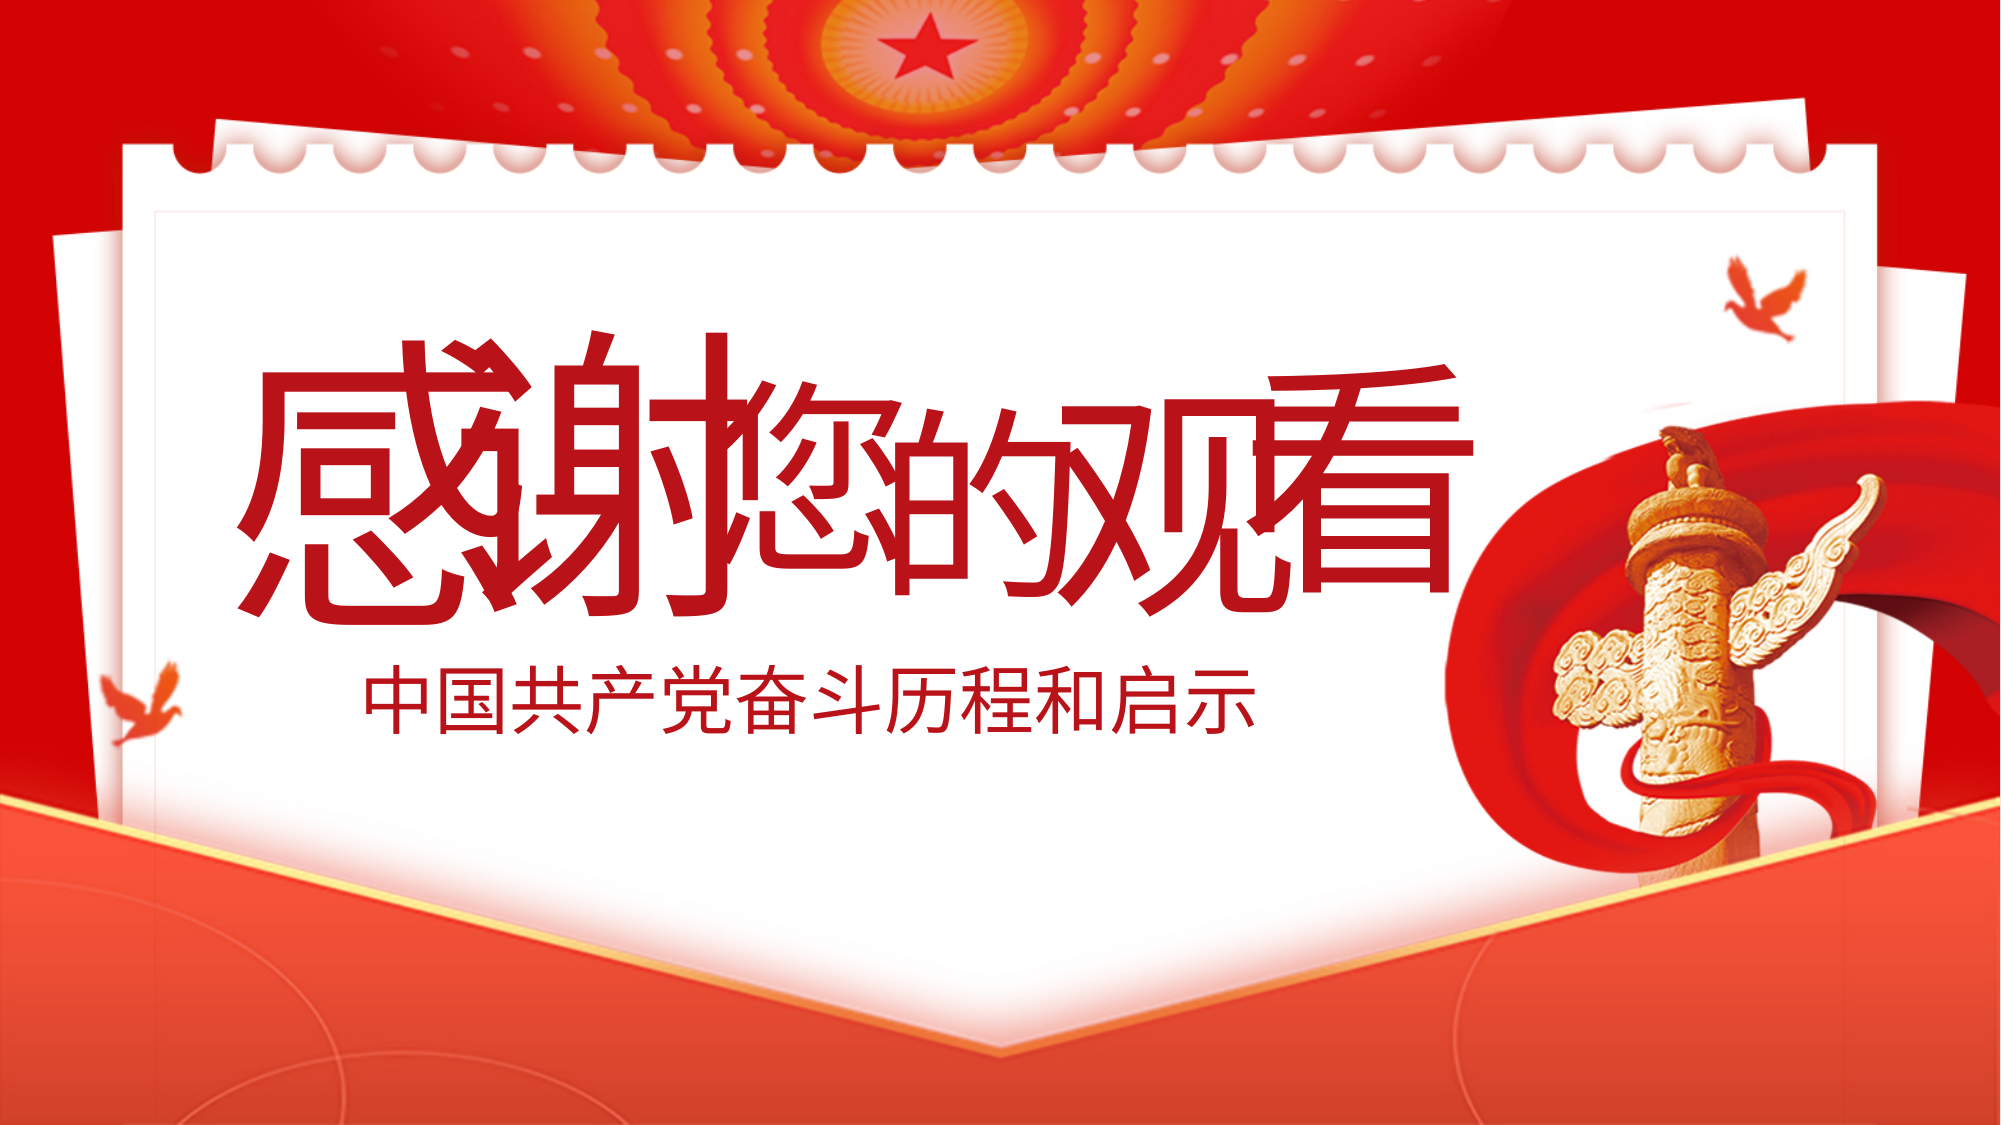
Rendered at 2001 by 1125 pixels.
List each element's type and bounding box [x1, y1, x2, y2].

text_box [206, 273, 1506, 678]
picture [0, 0, 2001, 1125]
